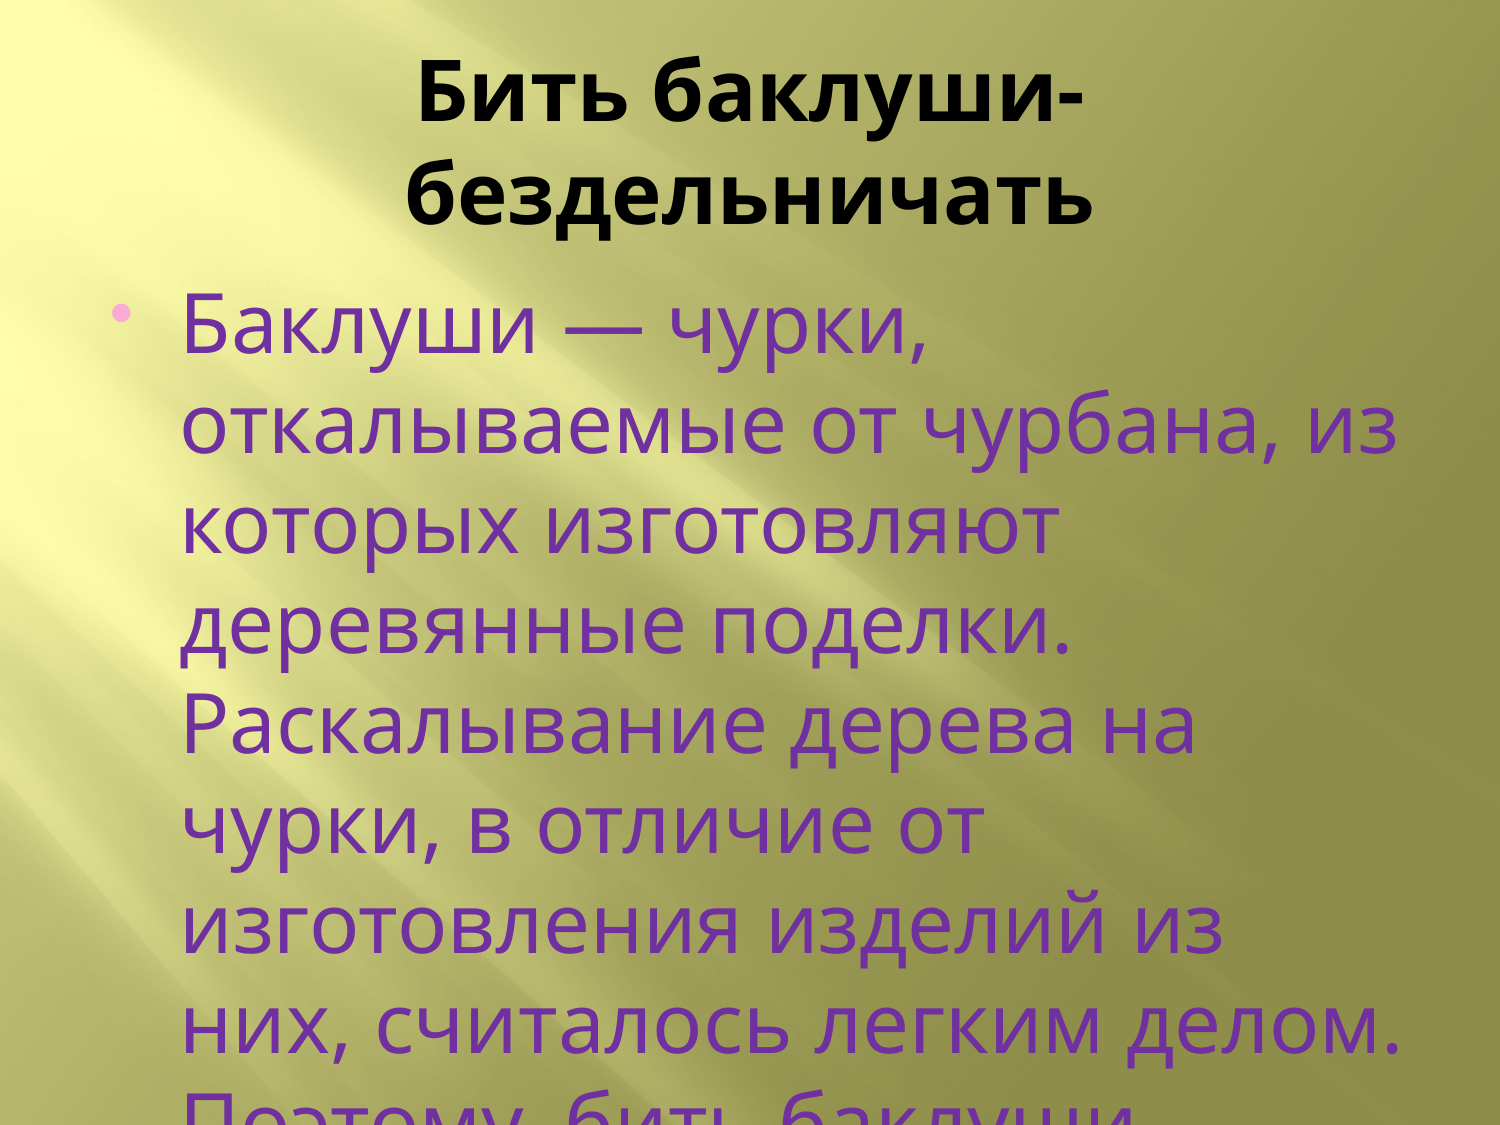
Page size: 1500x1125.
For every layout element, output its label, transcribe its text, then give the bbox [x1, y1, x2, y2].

title Бить баклуши- бездельничать [75, 45, 1425, 233]
list Баклуши — чурки, откалываемые от чурбана, из которых изготовляют деревянные поделки. Раскалывание дерева на чурки, в отличие от изготовления изделий из них, считалось легким делом. Поэтому, бить баклуши — бездельничать. [75, 262, 1425, 1035]
